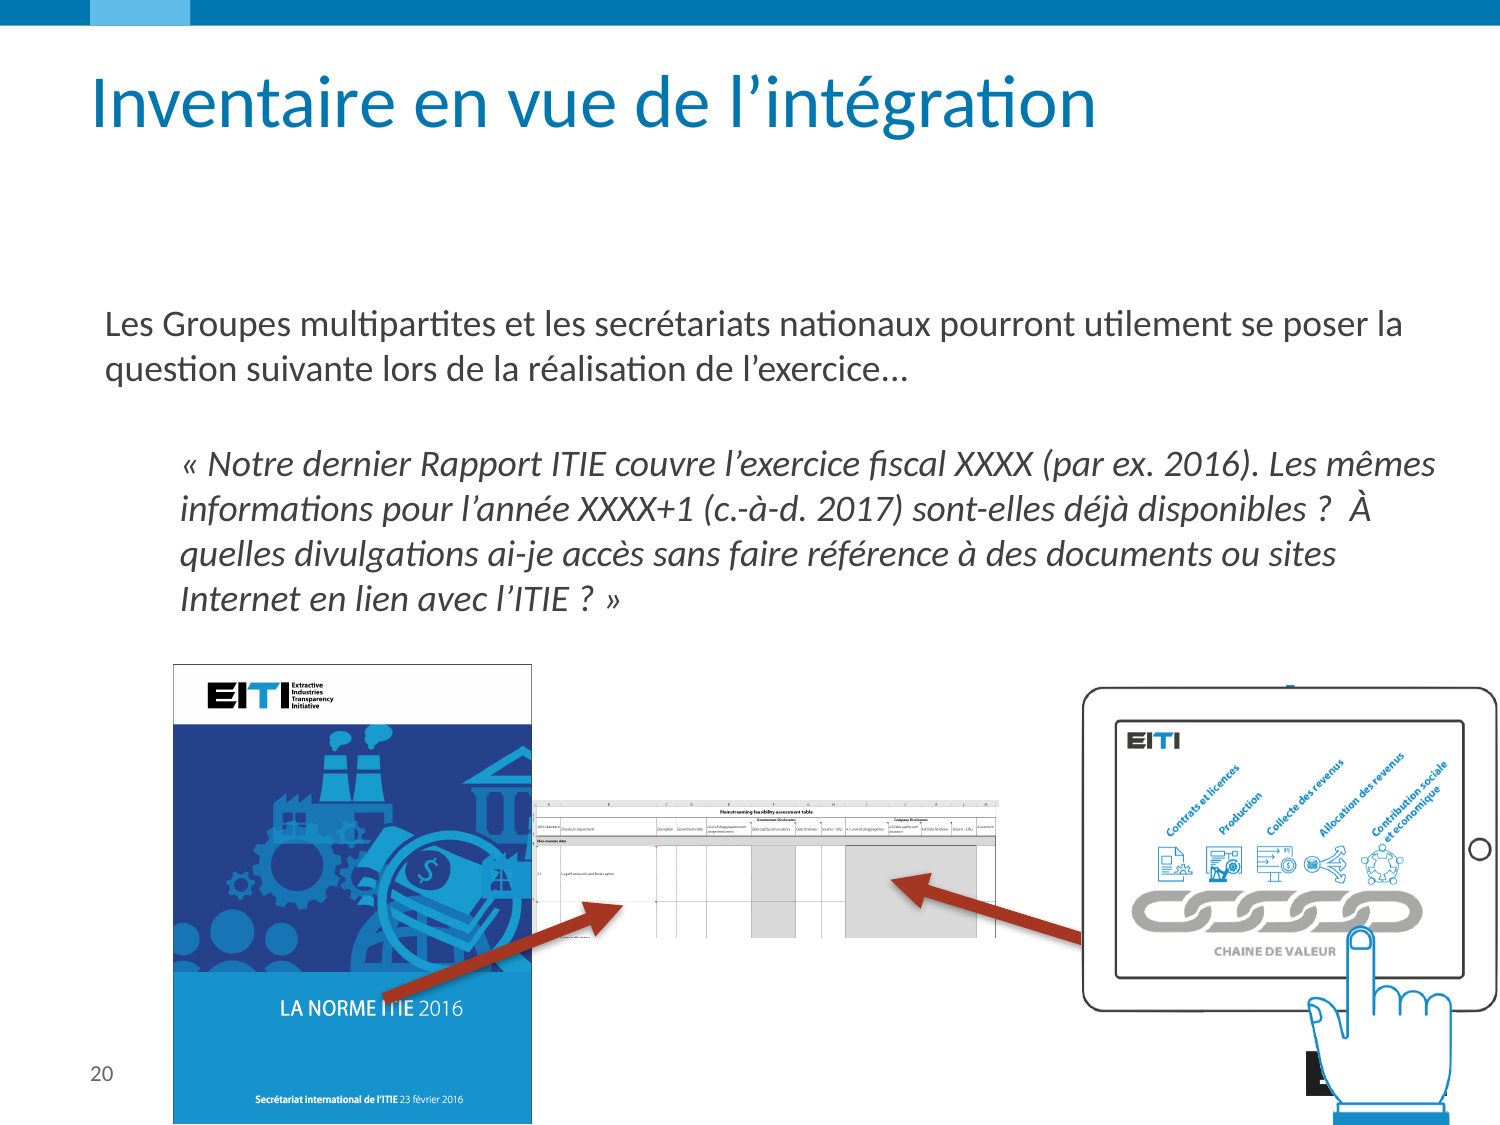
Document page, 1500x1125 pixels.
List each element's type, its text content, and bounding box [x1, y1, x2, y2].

slide_number 20 [90, 1042, 168, 1103]
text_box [890, 879, 1065, 954]
text_box Les Groupes multipartites et les secrétariats nationaux pourront utilement se poser la question suivante lors de la réalisation de l’exercice... « Notre dernier Rapport ITIE couvre l’exercice fiscal XXXX (par ex. 2016). Les mêmes informations pour l’année XXXX+1 (c.-à-d. 2017) sont-elles déjà disponibles ? À quelles divulgations ai-je accès sans faire référence à des documents ou sites Internet en lien avec l’ITIE ? » [90, 291, 1465, 676]
picture [173, 664, 999, 1124]
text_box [383, 905, 624, 1000]
title Inventaire en vue de l’intégration [90, 45, 1465, 233]
picture [1070, 685, 1500, 1125]
